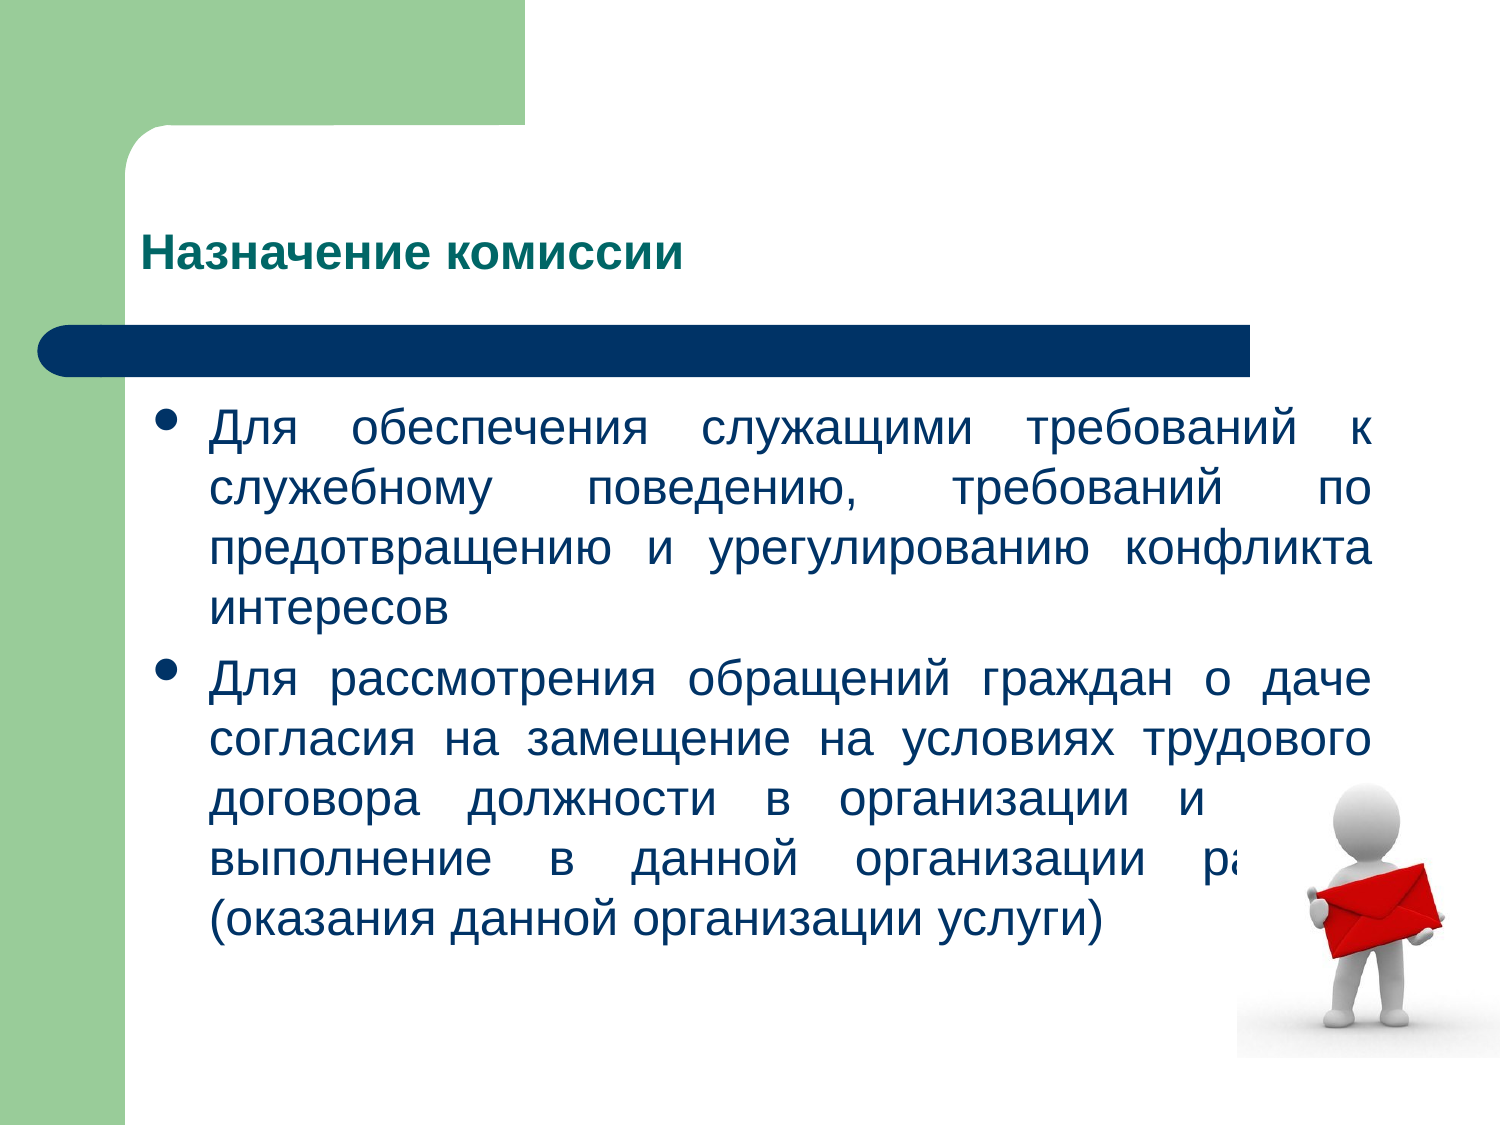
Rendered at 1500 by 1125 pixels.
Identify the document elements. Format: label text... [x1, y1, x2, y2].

title Назначение комиссии [124, 124, 1426, 288]
list Для обеспечения служащими требований к служебному поведению, требований по предотвращению и урегулированию конфликта интересов Для рассмотрения обращений граждан о даче согласия на замещение на условиях трудового договора должности в организации и (или) выполнение в данной организации работы (оказания данной организации услуги) [137, 387, 1388, 1063]
picture [1237, 762, 1500, 1059]
